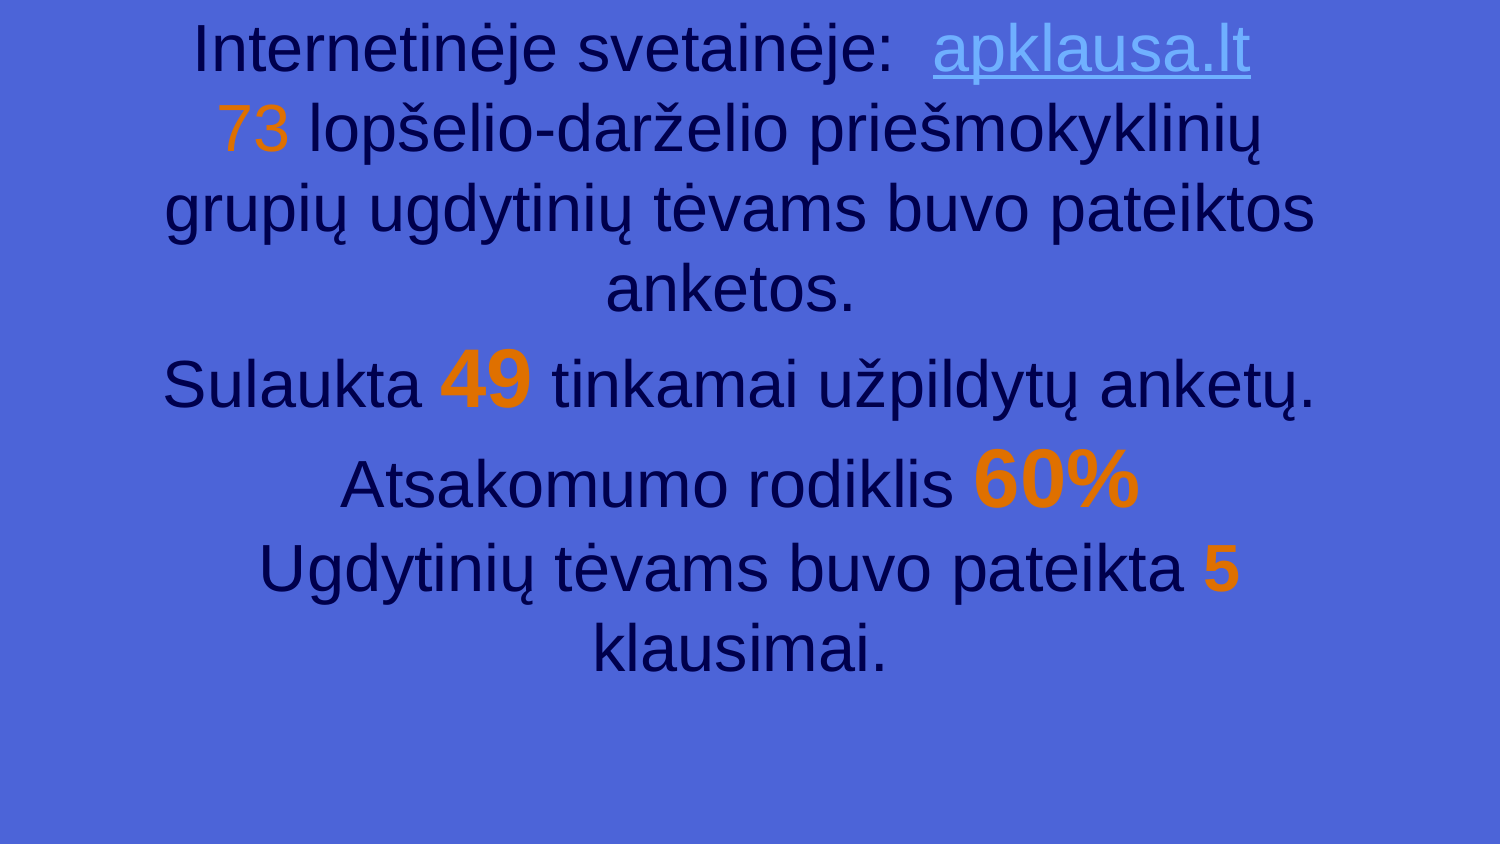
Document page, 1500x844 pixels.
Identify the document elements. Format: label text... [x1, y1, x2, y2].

title Internetinėje svetainėje: apklausa.lt 73 lopšelio-darželio priešmokyklinių grupių ugdytinių tėvams buvo pateiktos anketos. Sulaukta 49 tinkamai užpildytų anketų. Atsakomumo rodiklis 60% Ugdytinių tėvams buvo pateikta 5 klausimai. [116, 67, 1365, 765]
